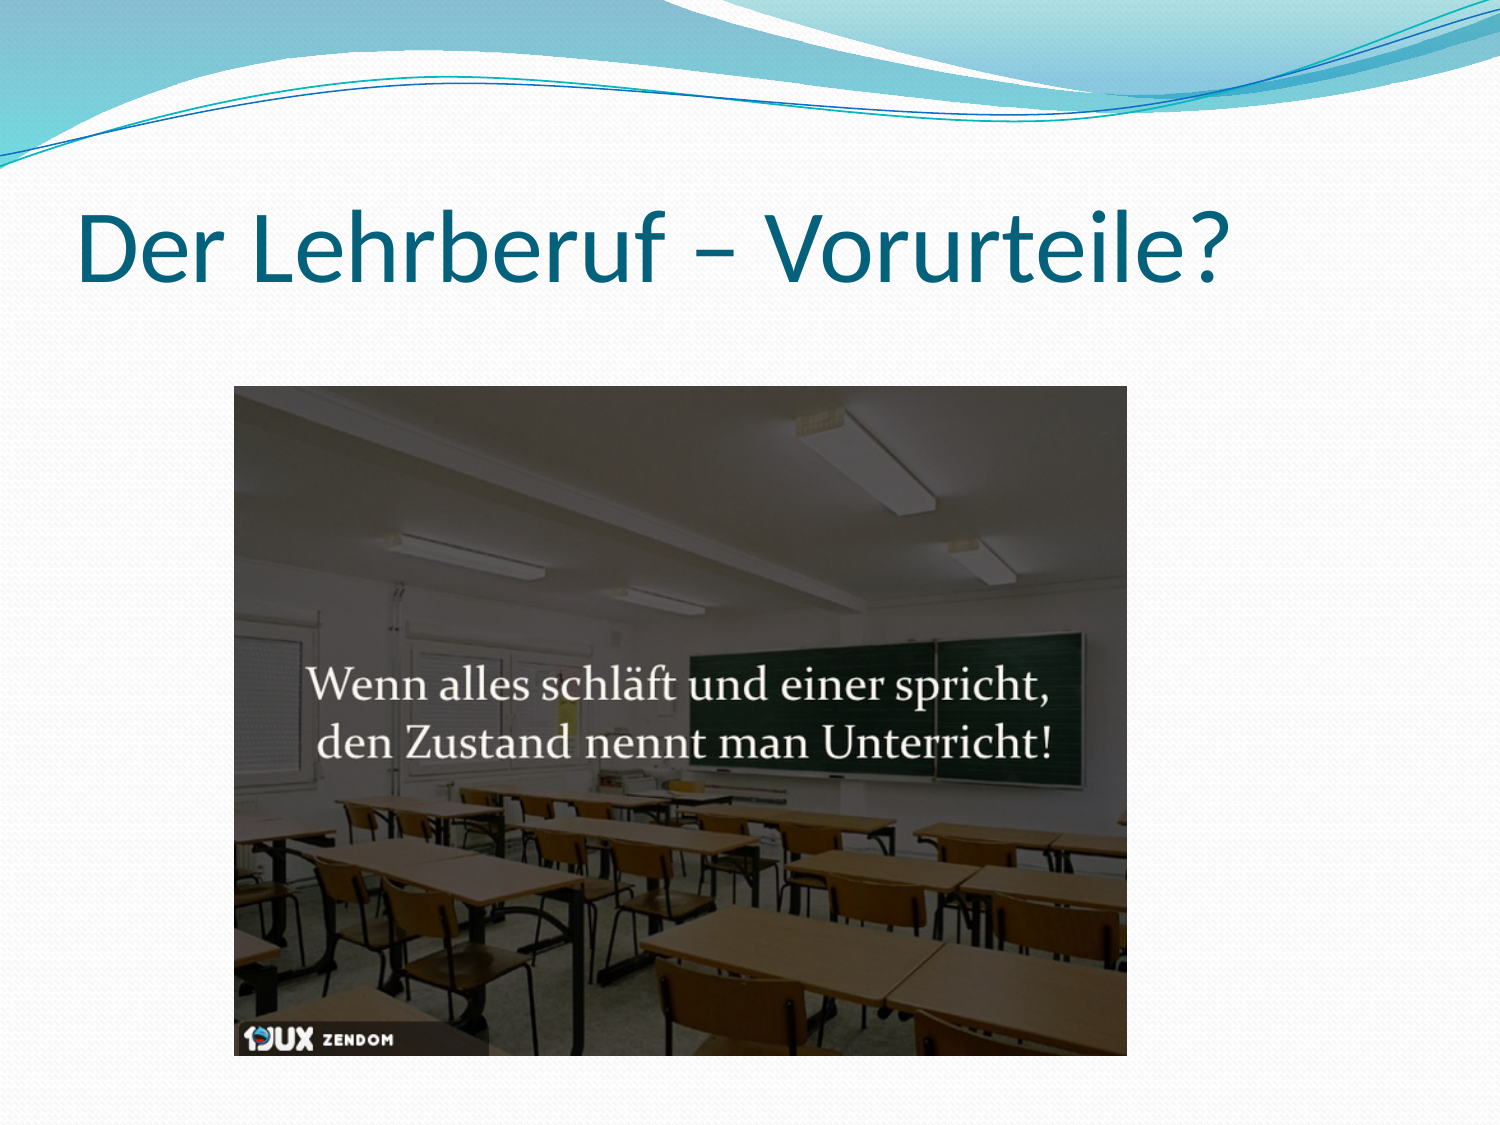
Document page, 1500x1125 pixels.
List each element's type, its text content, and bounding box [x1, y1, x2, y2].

picture [234, 386, 1127, 1056]
title Der Lehrberuf – Vorurteile? [75, 115, 1425, 303]
